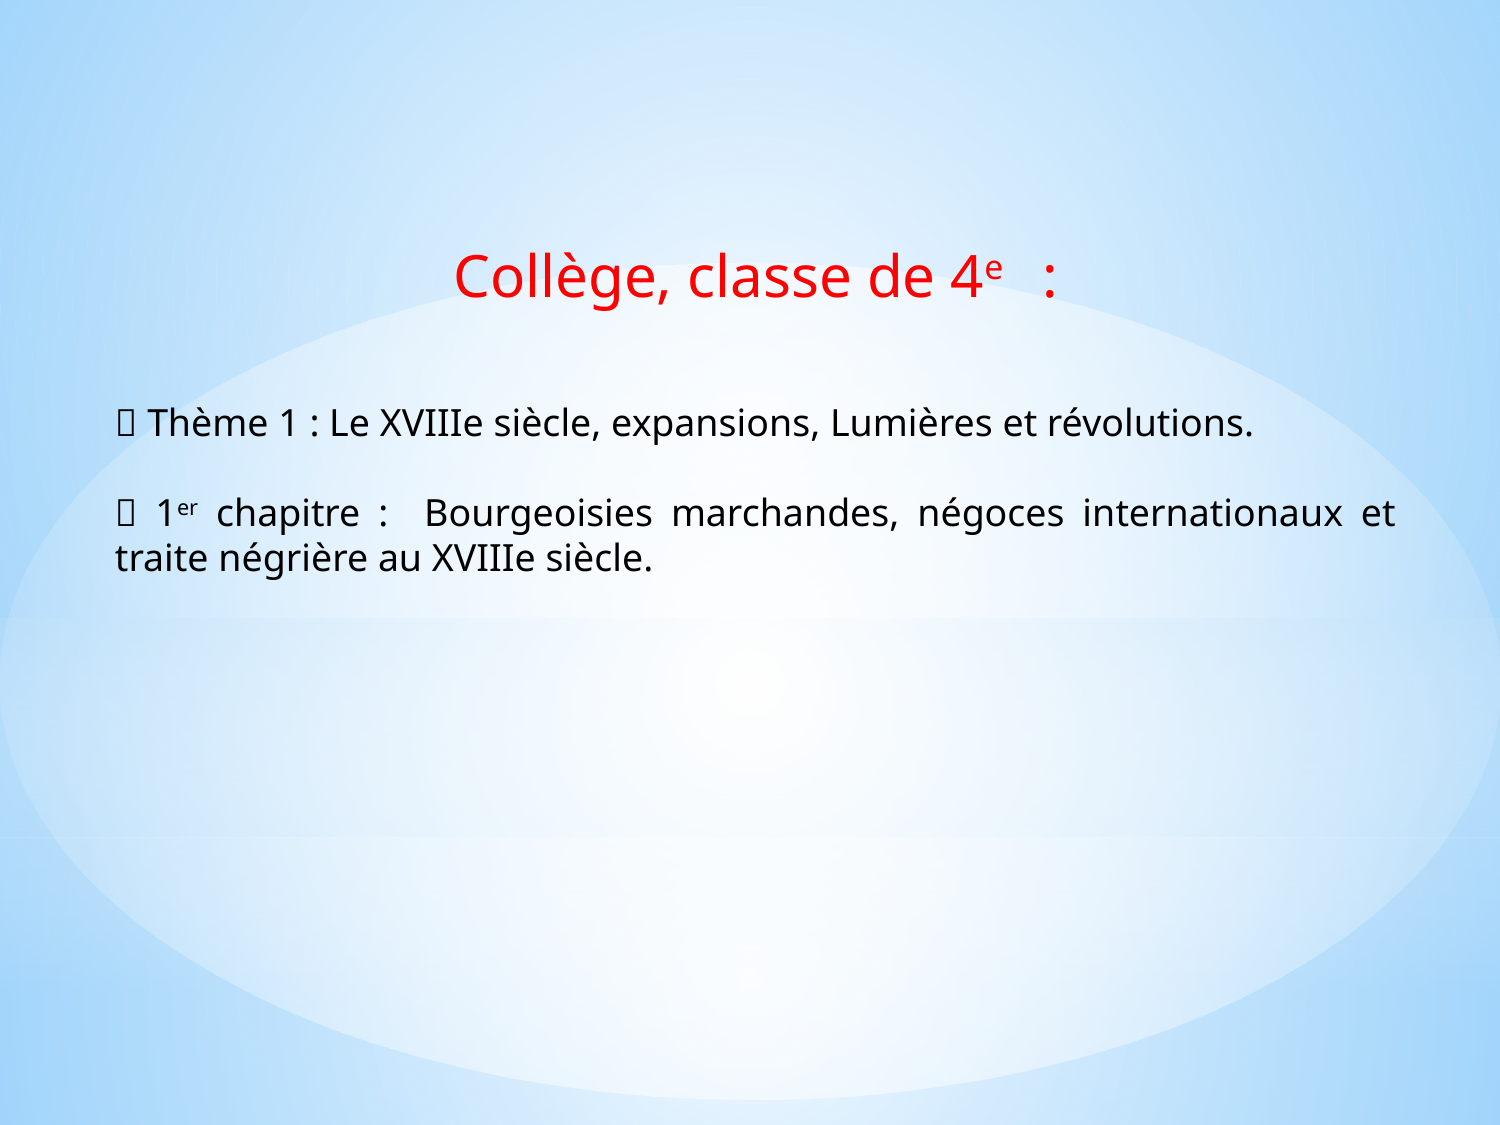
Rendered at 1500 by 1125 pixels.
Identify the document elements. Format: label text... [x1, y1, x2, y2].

text_box Collège, classe de 4e :  Thème 1 : Le XVIIIe siècle, expansions, Lumières et révolutions.  1er chapitre : Bourgeoisies marchandes, négoces internationaux et traite négrière au XVIIIe siècle. [100, 231, 1412, 587]
